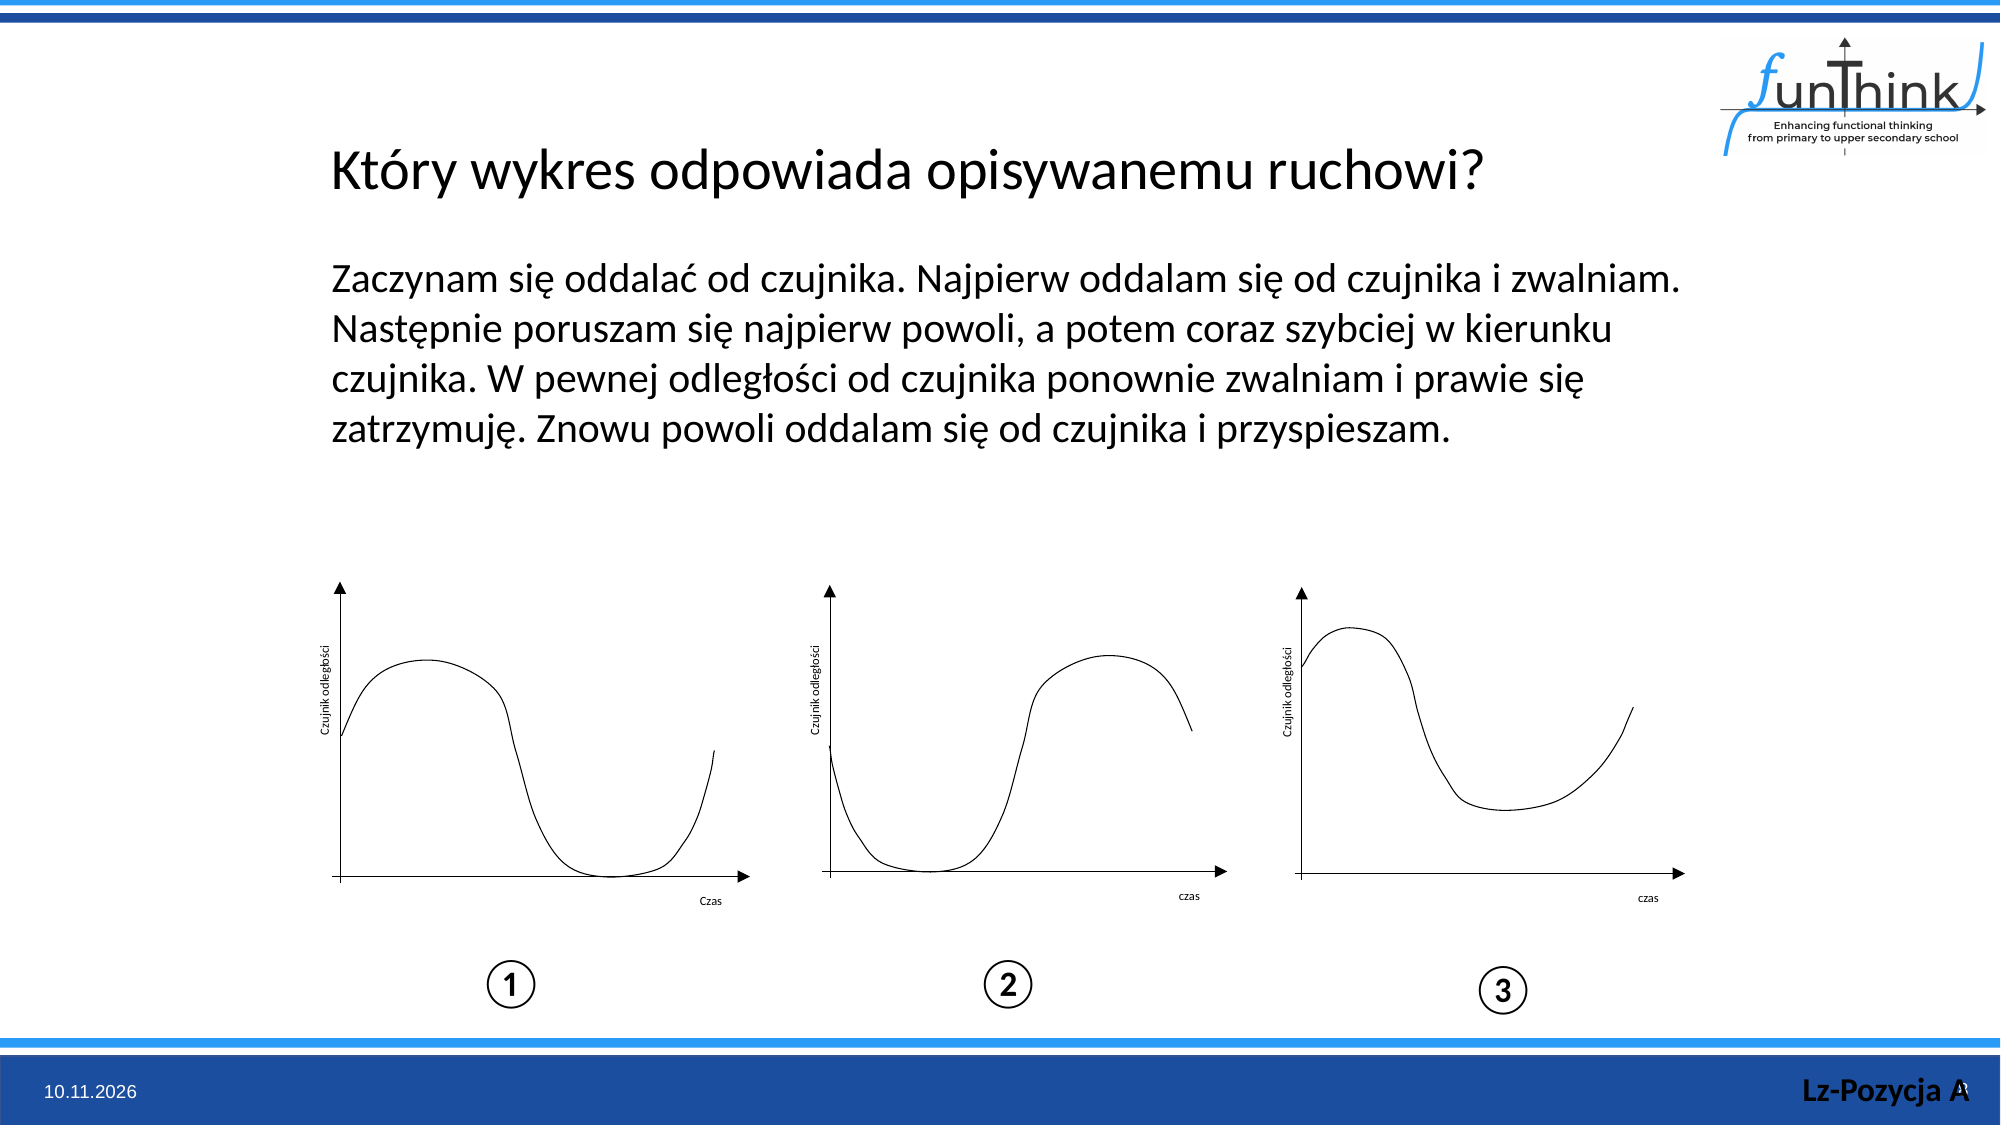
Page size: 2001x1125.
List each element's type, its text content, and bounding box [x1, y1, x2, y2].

text_box Który wykres odpowiada opisywanemu ruchowi? Zaczynam się oddalać od czujnika. Najpierw oddalam się od czujnika i zwalniam. Następnie poruszam się najpierw powoli, a potem coraz szybciej w kierunku czujnika. W pewnej odległości od czujnika ponownie zwalniam i prawie się zatrzymuję. Znowu powoli oddalam się od czujnika i przyspieszam. [316, 123, 1705, 459]
text_box Lz-Pozycja A [1787, 1060, 2000, 1116]
picture [1720, 37, 1986, 156]
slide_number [28, 1061, 184, 1121]
text_box ③ [1455, 949, 1586, 1025]
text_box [1251, 554, 1686, 913]
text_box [286, 548, 751, 917]
text_box ② [960, 943, 1090, 1019]
text_box ① [463, 943, 593, 1019]
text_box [777, 552, 1228, 911]
